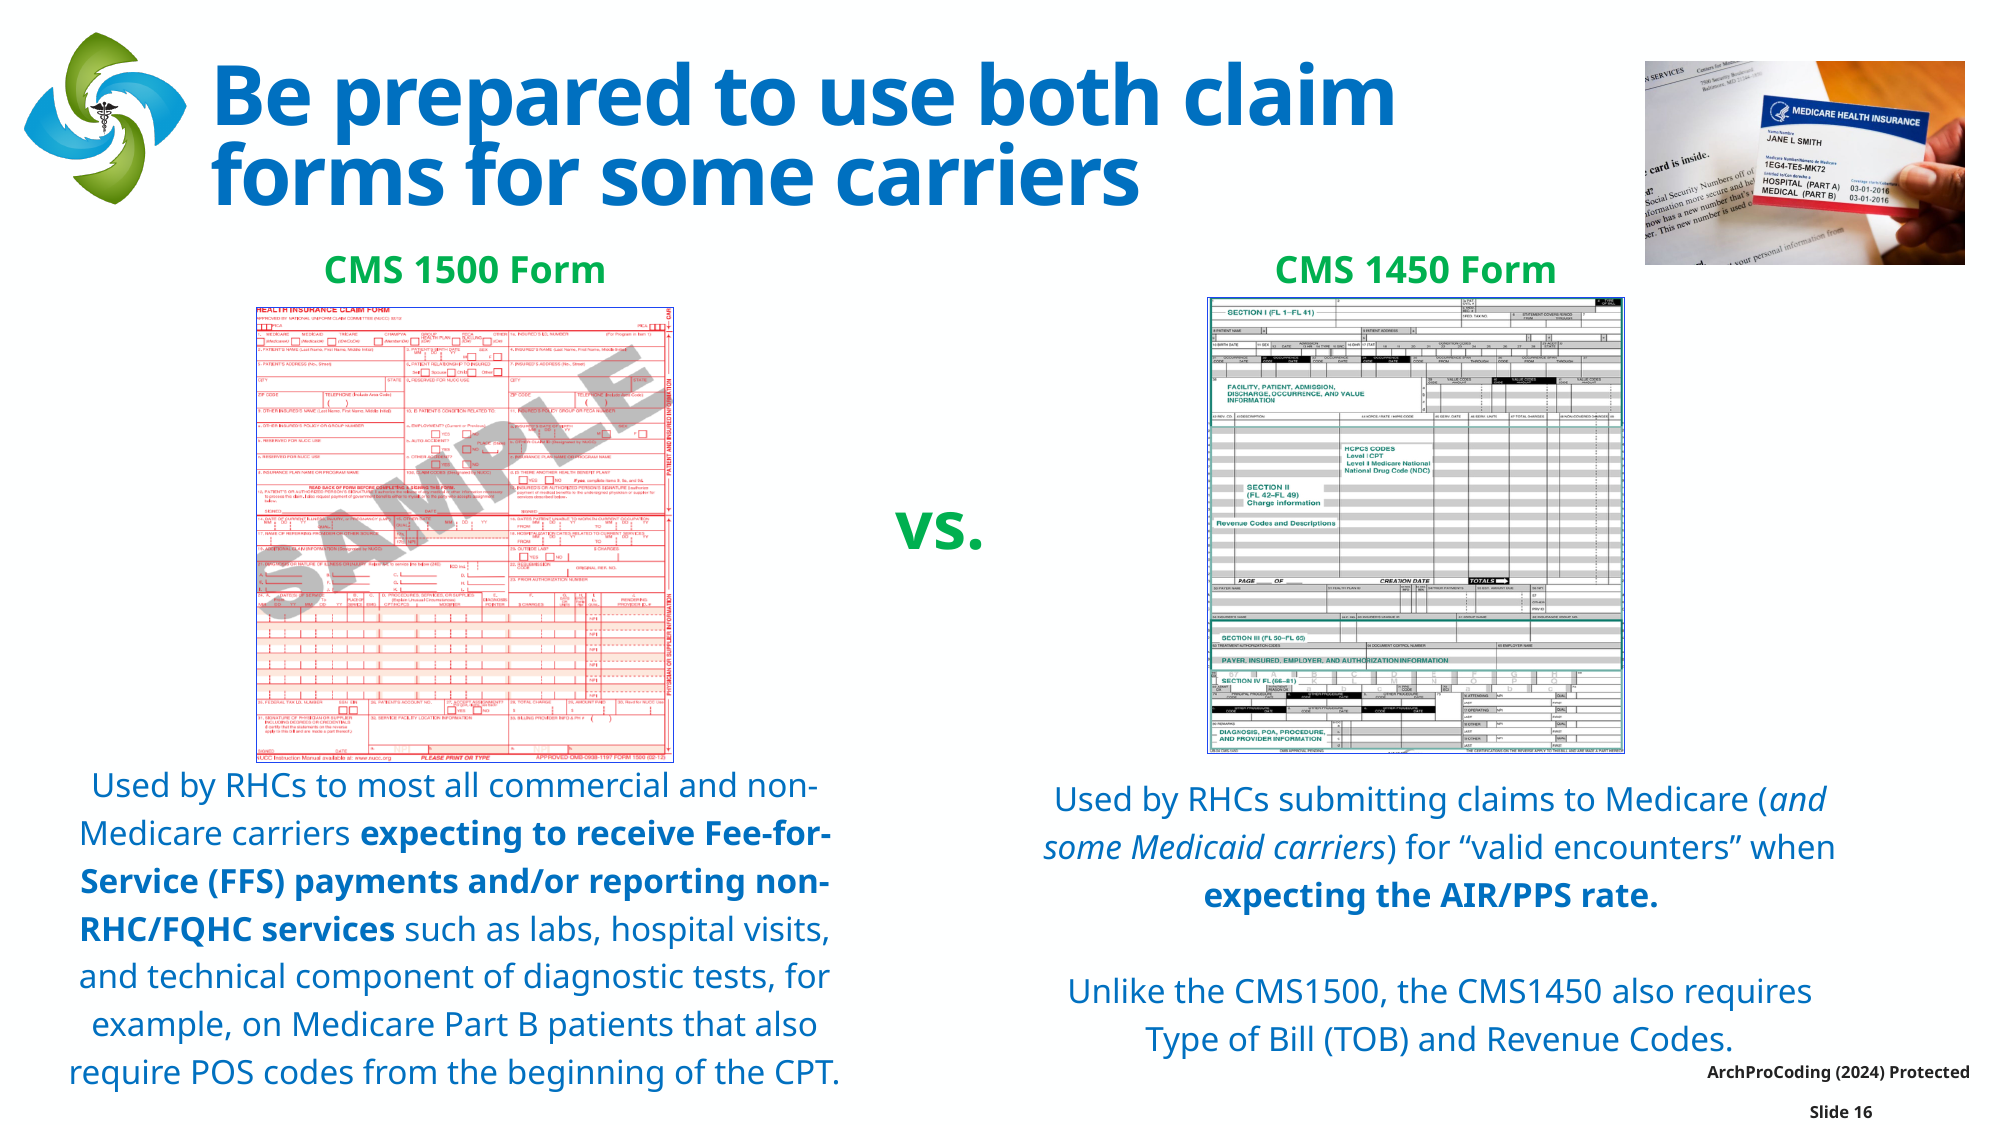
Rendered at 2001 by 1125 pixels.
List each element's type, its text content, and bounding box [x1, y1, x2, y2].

title Be prepared to use both claim forms for some carriers [210, 29, 1625, 234]
picture [17, 28, 191, 209]
text_box CMS 1450 Form [1256, 230, 1576, 297]
picture [256, 307, 674, 764]
picture [1645, 61, 1965, 265]
text_box Used by RHCs submitting claims to Medicare (and some Medicaid carriers) for “valid encounters” when expecting the AIR/PPS rate. Unlike the CMS1500, the CMS1450 also requires Type of Bill (TOB) and Revenue Codes. [999, 763, 1881, 1066]
text_box vs. [781, 459, 1100, 570]
text_box Used by RHCs to most all commercial and non-Medicare carriers expecting to receive Fee-for-Service (FFS) payments and/or reporting non-RHC/FQHC services such as labs, hospital visits, and technical component of diagnostic tests, for example, on Medicare Part B patients that also require POS codes from the beginning of the CPT. [30, 748, 881, 1099]
picture [1207, 297, 1625, 754]
text_box CMS 1500 Form [305, 230, 625, 299]
